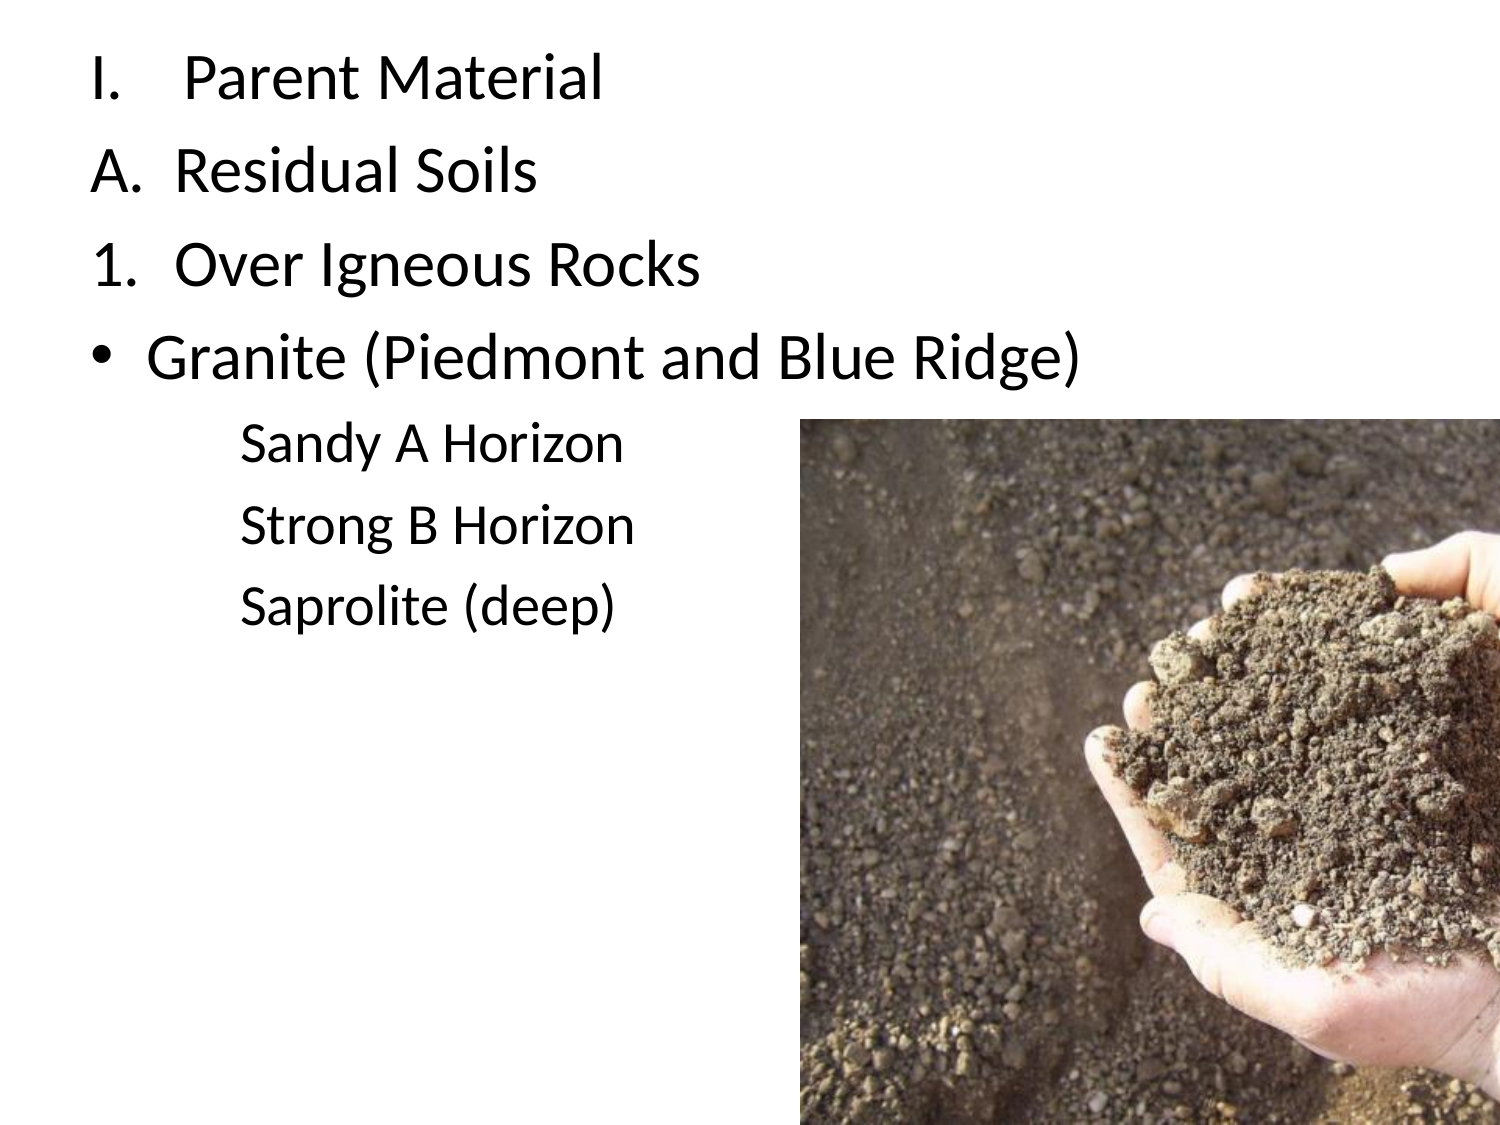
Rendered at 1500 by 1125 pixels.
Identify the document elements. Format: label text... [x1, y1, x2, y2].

picture [799, 419, 1500, 1125]
list Parent Material Residual Soils Over Igneous Rocks Granite (Piedmont and Blue Ridge) Sandy A Horizon Strong B Horizon Saprolite (deep) [75, 24, 1425, 768]
